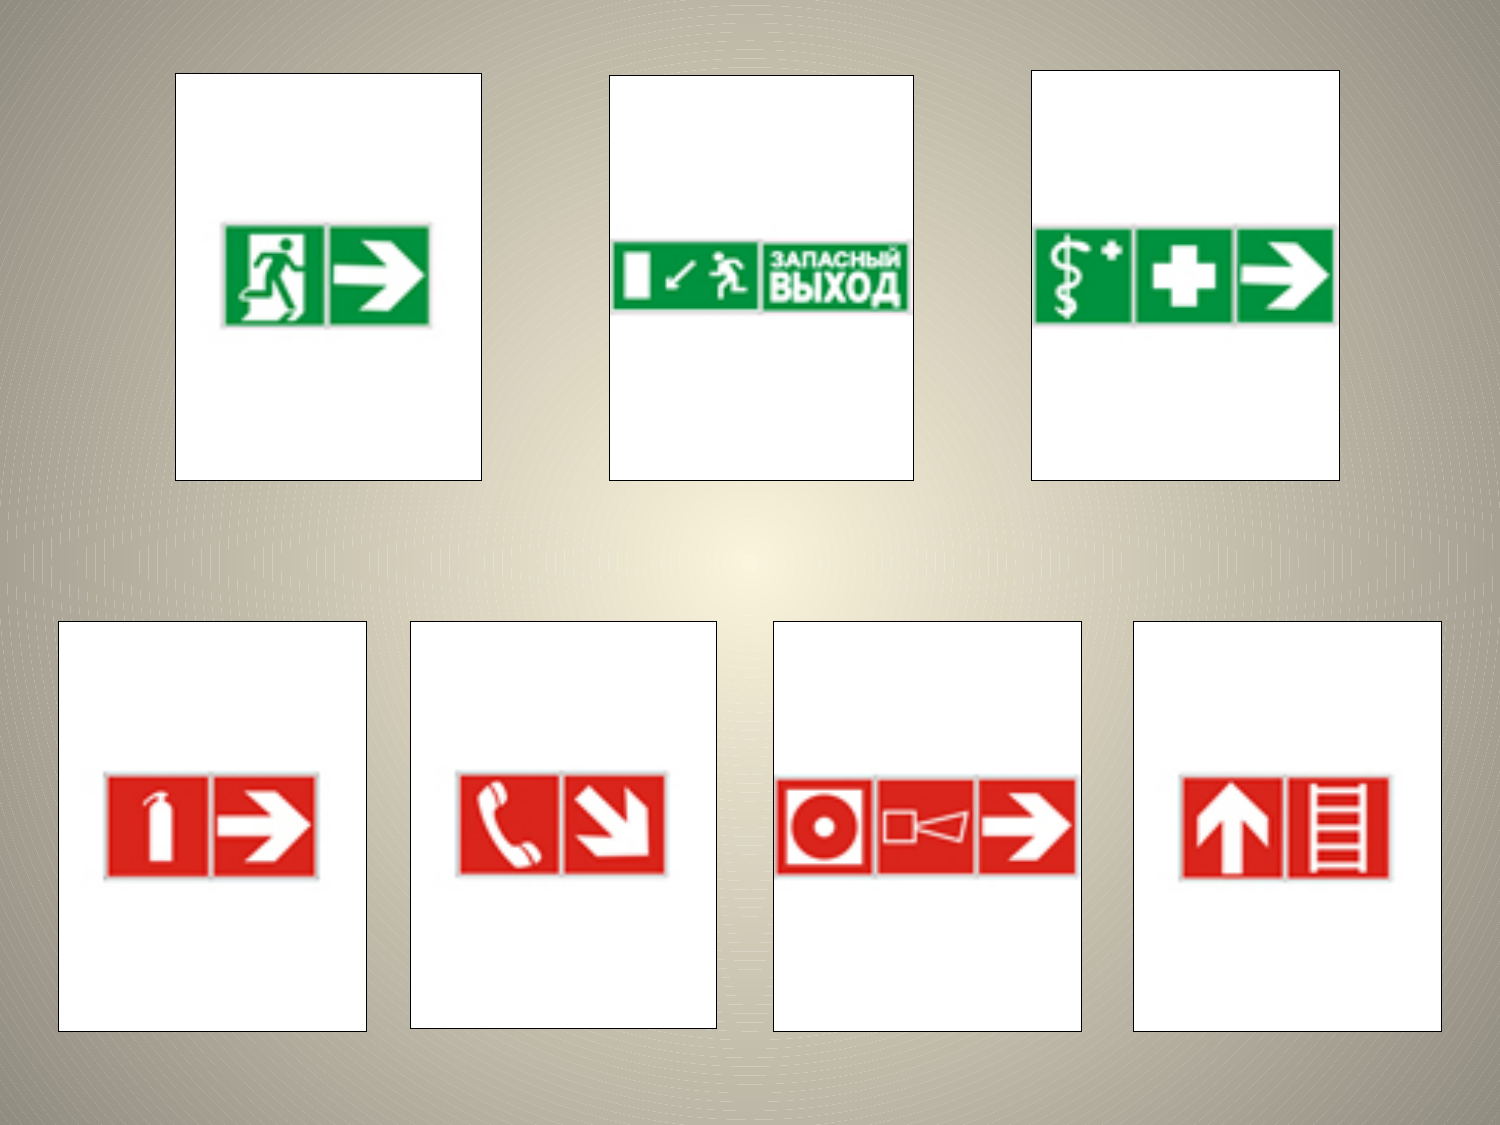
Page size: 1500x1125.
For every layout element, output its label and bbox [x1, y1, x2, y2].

list [175, 72, 483, 481]
picture [609, 74, 915, 481]
picture [1132, 620, 1442, 1032]
picture [773, 620, 1082, 1032]
picture [1030, 70, 1340, 481]
picture [409, 620, 717, 1029]
picture [58, 620, 368, 1032]
